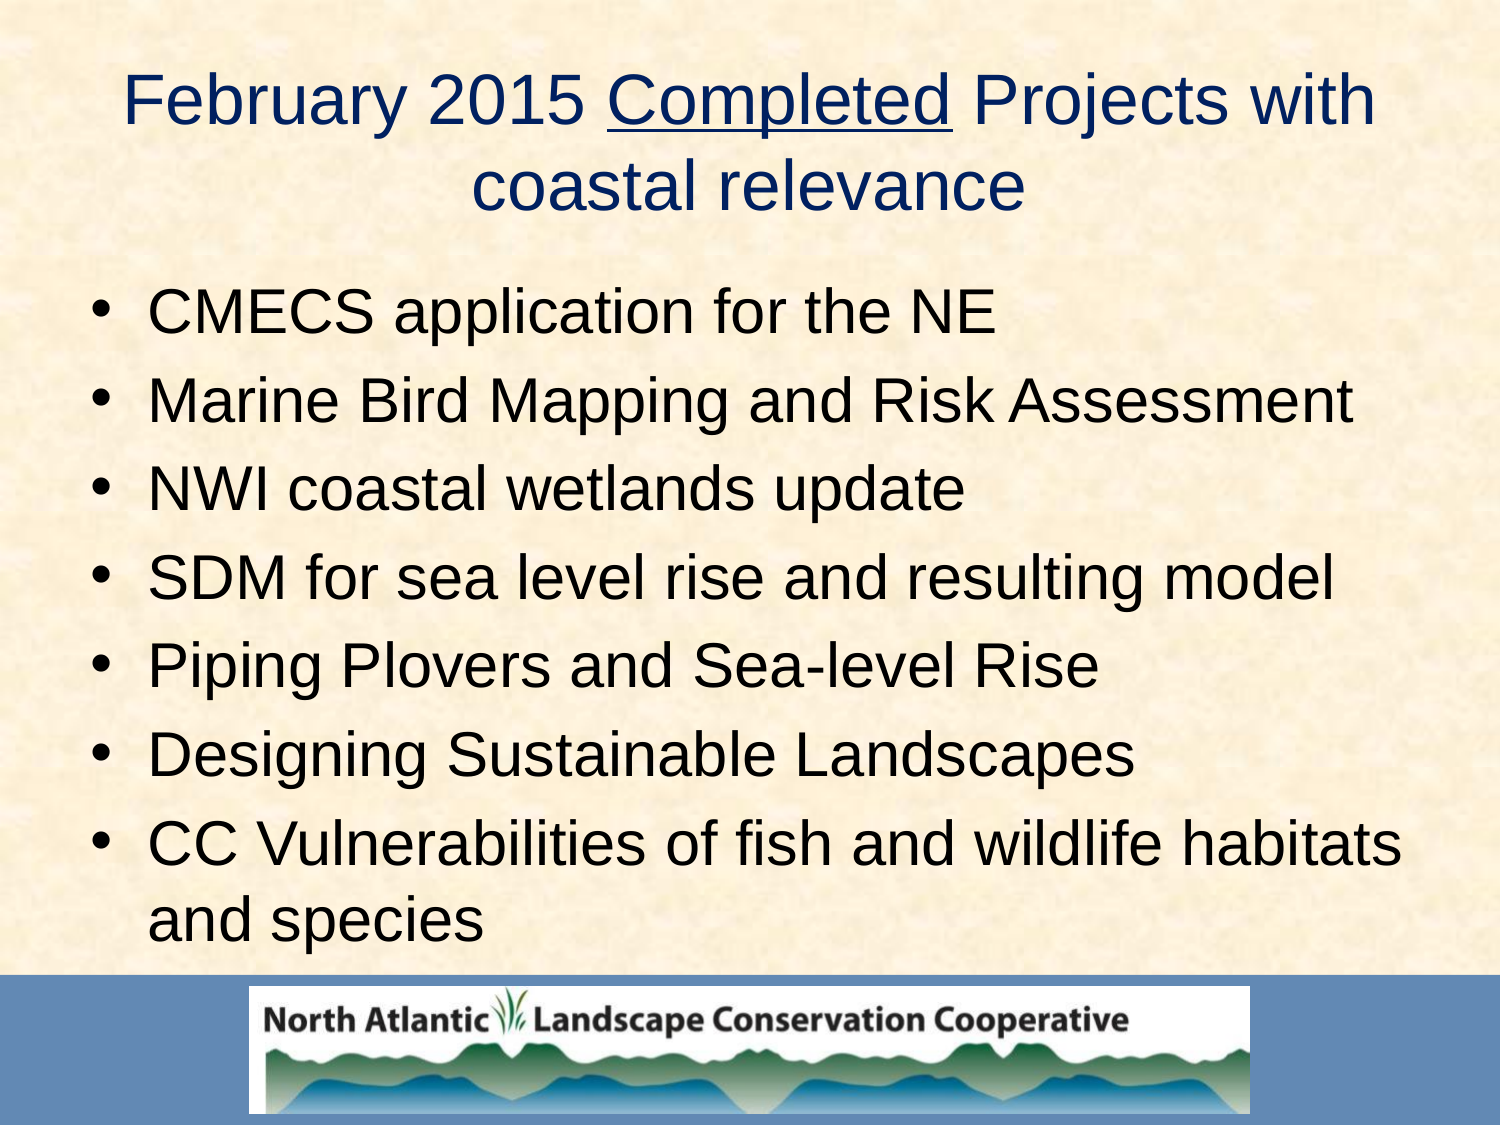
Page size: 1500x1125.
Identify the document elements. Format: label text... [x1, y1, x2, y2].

picture [249, 986, 1250, 1114]
list CMECS application for the NE Marine Bird Mapping and Risk Assessment NWI coastal wetlands update SDM for sea level rise and resulting model Piping Plovers and Sea-level Rise Designing Sustainable Landscapes CC Vulnerabilities of fish and wildlife habitats and species [75, 262, 1425, 975]
picture [0, 0, 1500, 974]
title February 2015 Completed Projects with coastal relevance [75, 45, 1425, 233]
